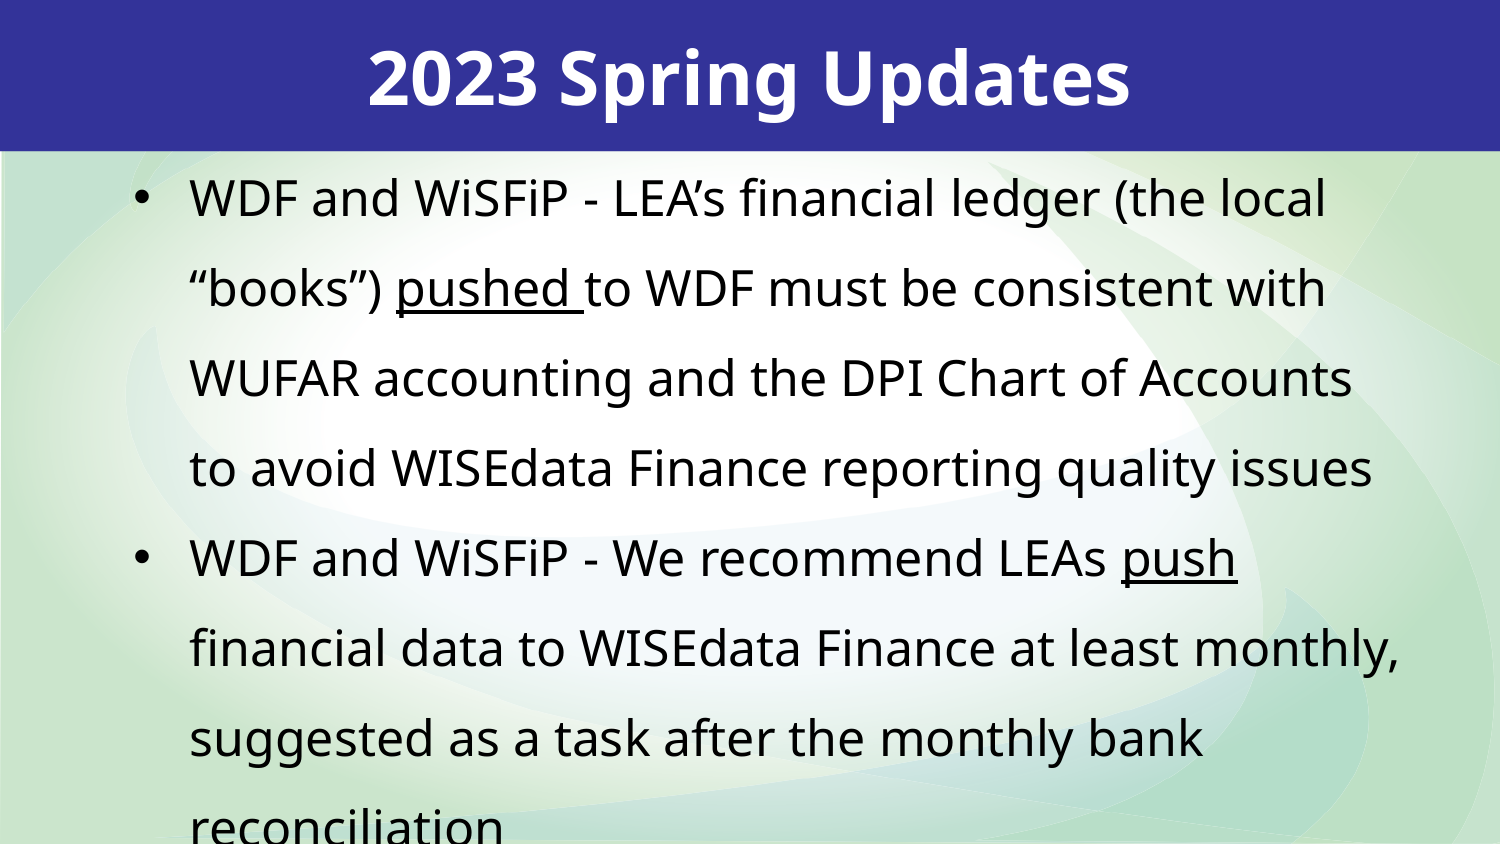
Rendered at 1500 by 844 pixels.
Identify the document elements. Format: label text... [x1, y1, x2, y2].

list WDF and WiSFiP - LEA’s financial ledger (the local “books”) pushed to WDF must be consistent with WUFAR accounting and the DPI Chart of Accounts to avoid WISEdata Finance reporting quality issues WDF and WiSFiP - We recommend LEAs push financial data to WISEdata Finance at least monthly, suggested as a task after the monthly bank reconciliation [118, 128, 1423, 542]
text_box [373, 393, 1125, 449]
list 2023 Spring Updates [0, 0, 1500, 152]
